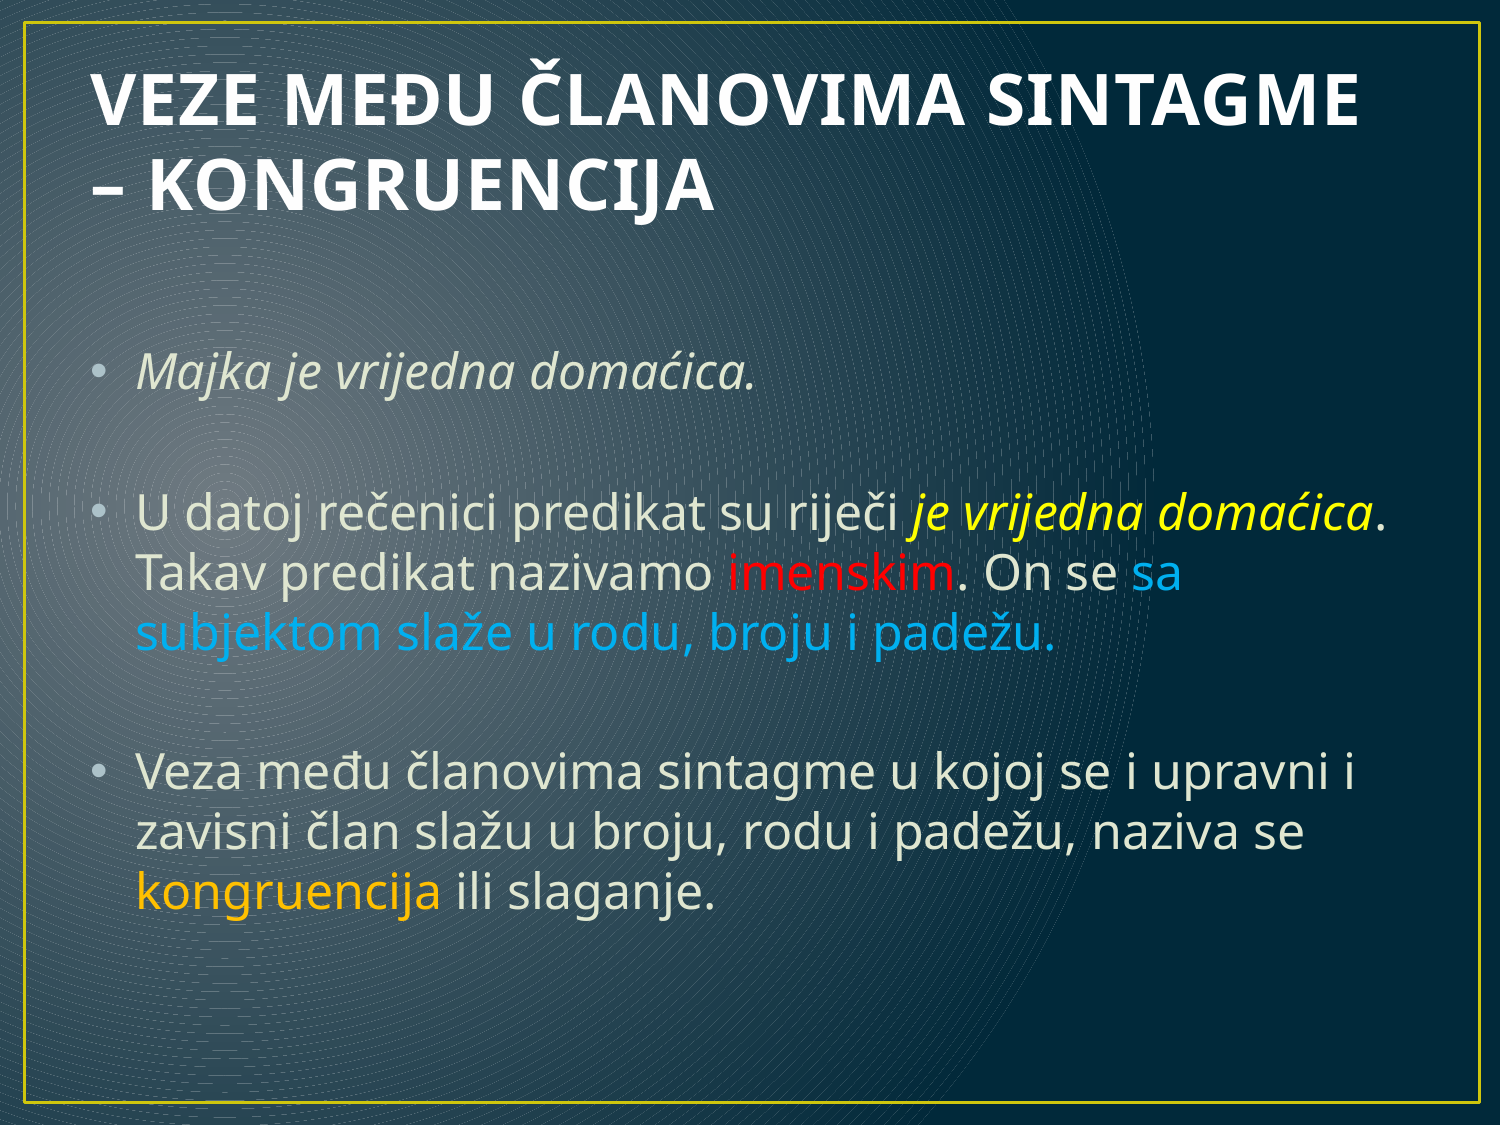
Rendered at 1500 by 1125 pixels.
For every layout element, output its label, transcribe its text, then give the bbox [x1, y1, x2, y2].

list Majka je vrijedna domaćica. U datoj rečenici predikat su riječi je vrijedna domaćica. Takav predikat nazivamo imenskim. On se sa subjektom slaže u rodu, broju i padežu. Veza među članovima sintagme u kojoj se i upravni i zavisni član slažu u broju, rodu i padežu, naziva se kongruencija ili slaganje. [75, 262, 1425, 1005]
title VEZE MEĐU ČLANOVIMA SINTAGME – KONGRUENCIJA [75, 45, 1425, 233]
